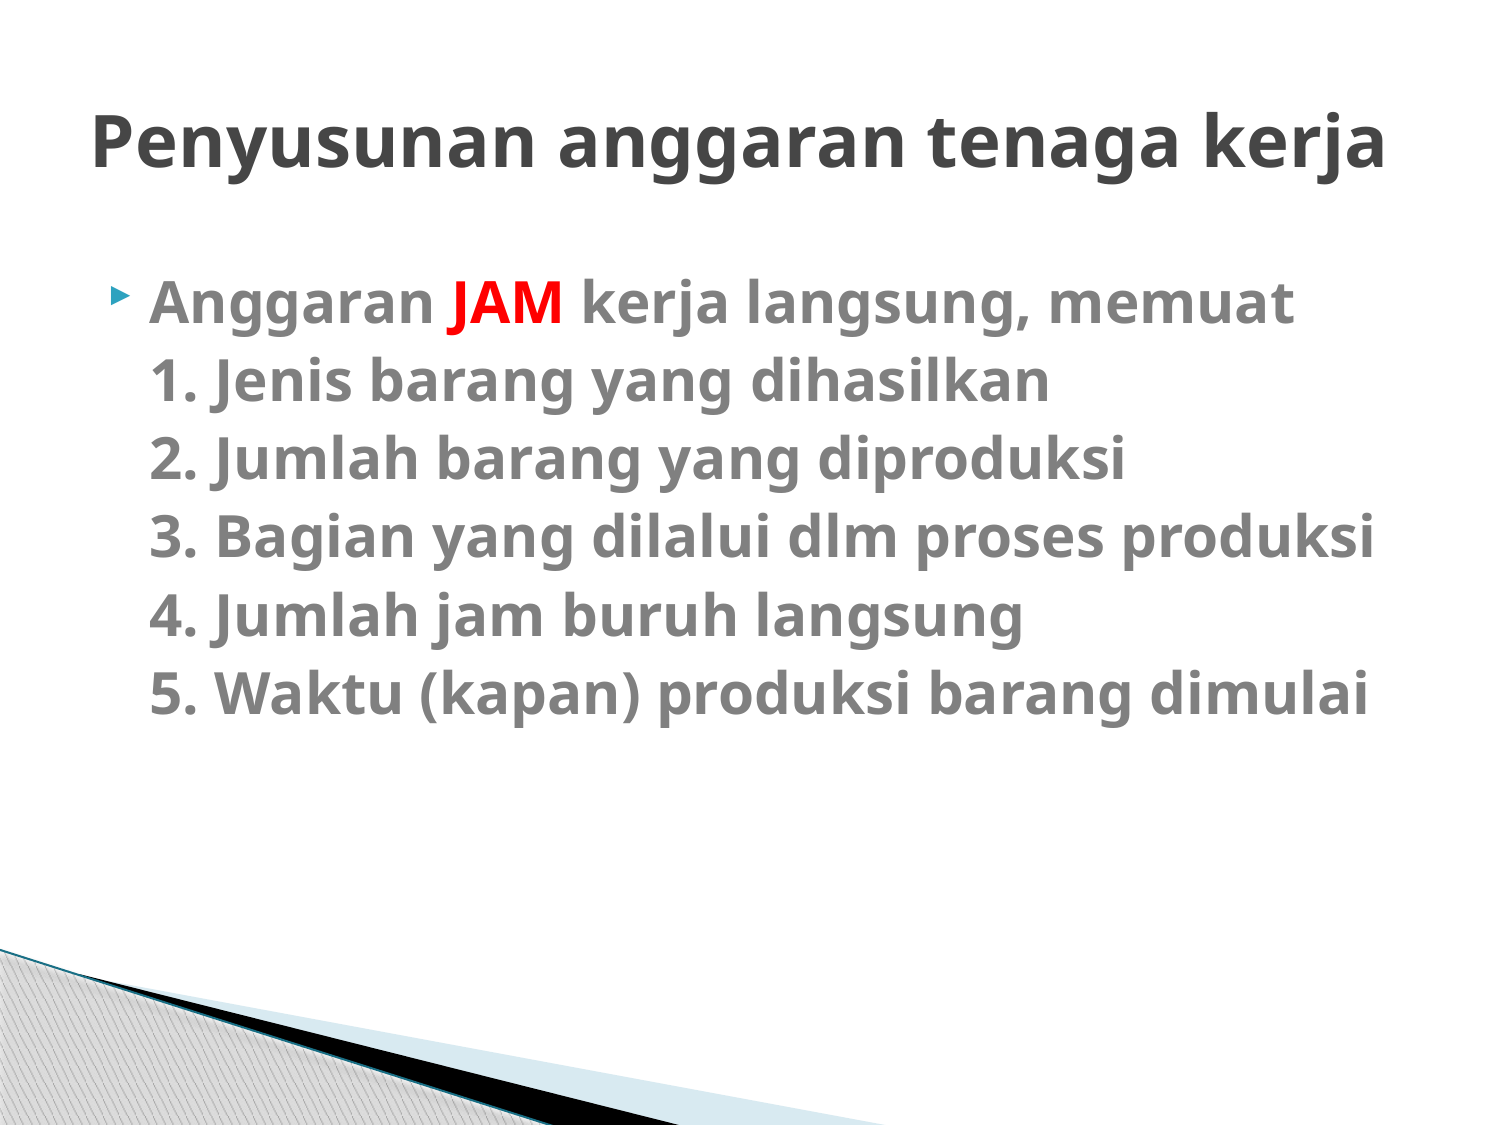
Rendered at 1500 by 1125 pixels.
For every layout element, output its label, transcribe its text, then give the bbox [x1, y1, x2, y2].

list Anggaran JAM kerja langsung, memuat 1. Jenis barang yang dihasilkan 2. Jumlah barang yang diproduksi 3. Bagian yang dilalui dlm proses produksi 4. Jumlah jam buruh langsung 5. Waktu (kapan) produksi barang dimulai [75, 257, 1425, 986]
title Penyusunan anggaran tenaga kerja [75, 45, 1425, 233]
